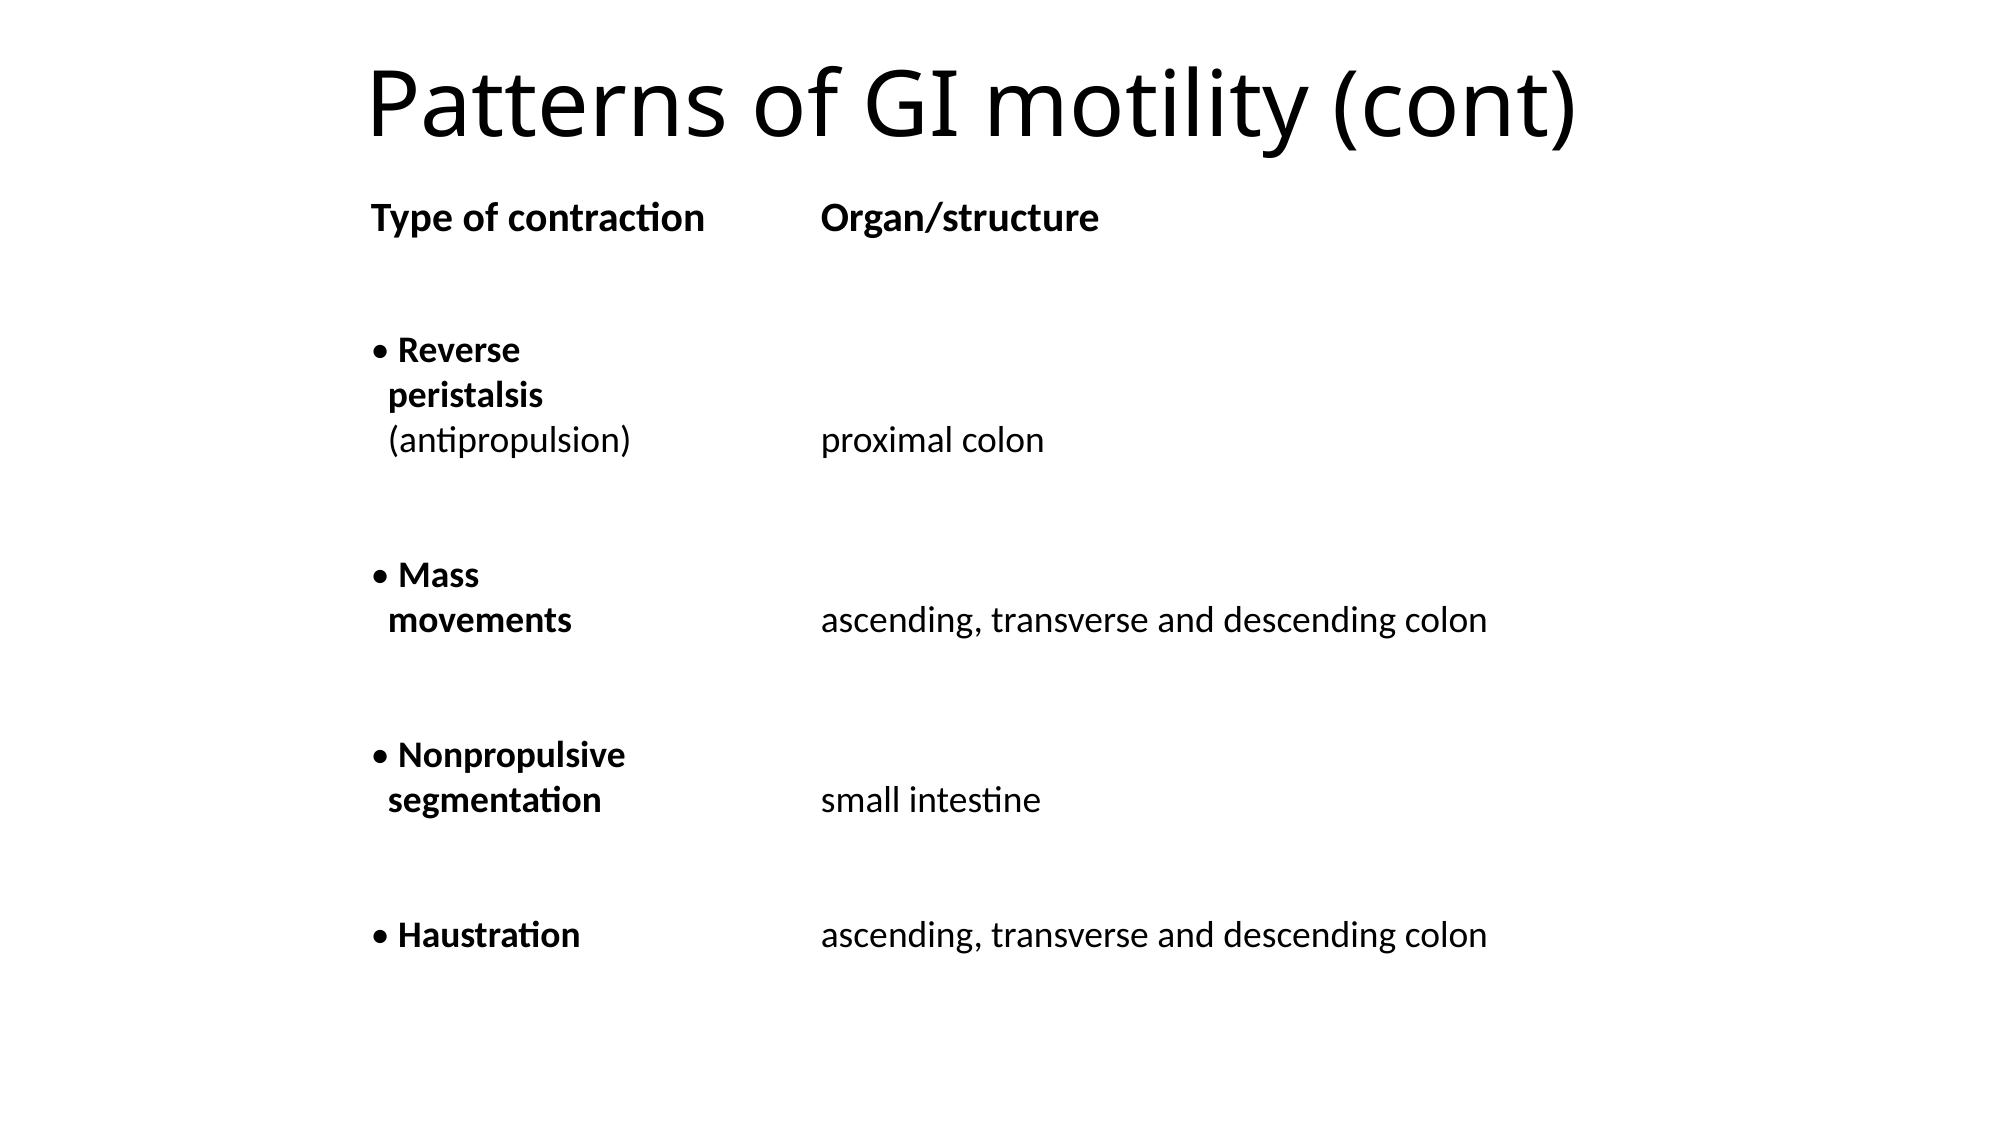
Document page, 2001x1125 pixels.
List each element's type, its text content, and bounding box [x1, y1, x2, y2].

text_box Type of contraction Organ/structure • Reverse peristalsis (antipropulsion) proximal colon • Mass movements ascending, transverse and descending colon • Nonpropulsive segmentation small intestine • Haustration ascending, transverse and descending colon [356, 182, 1504, 1008]
title Patterns of GI motility (cont) [350, 12, 1625, 200]
